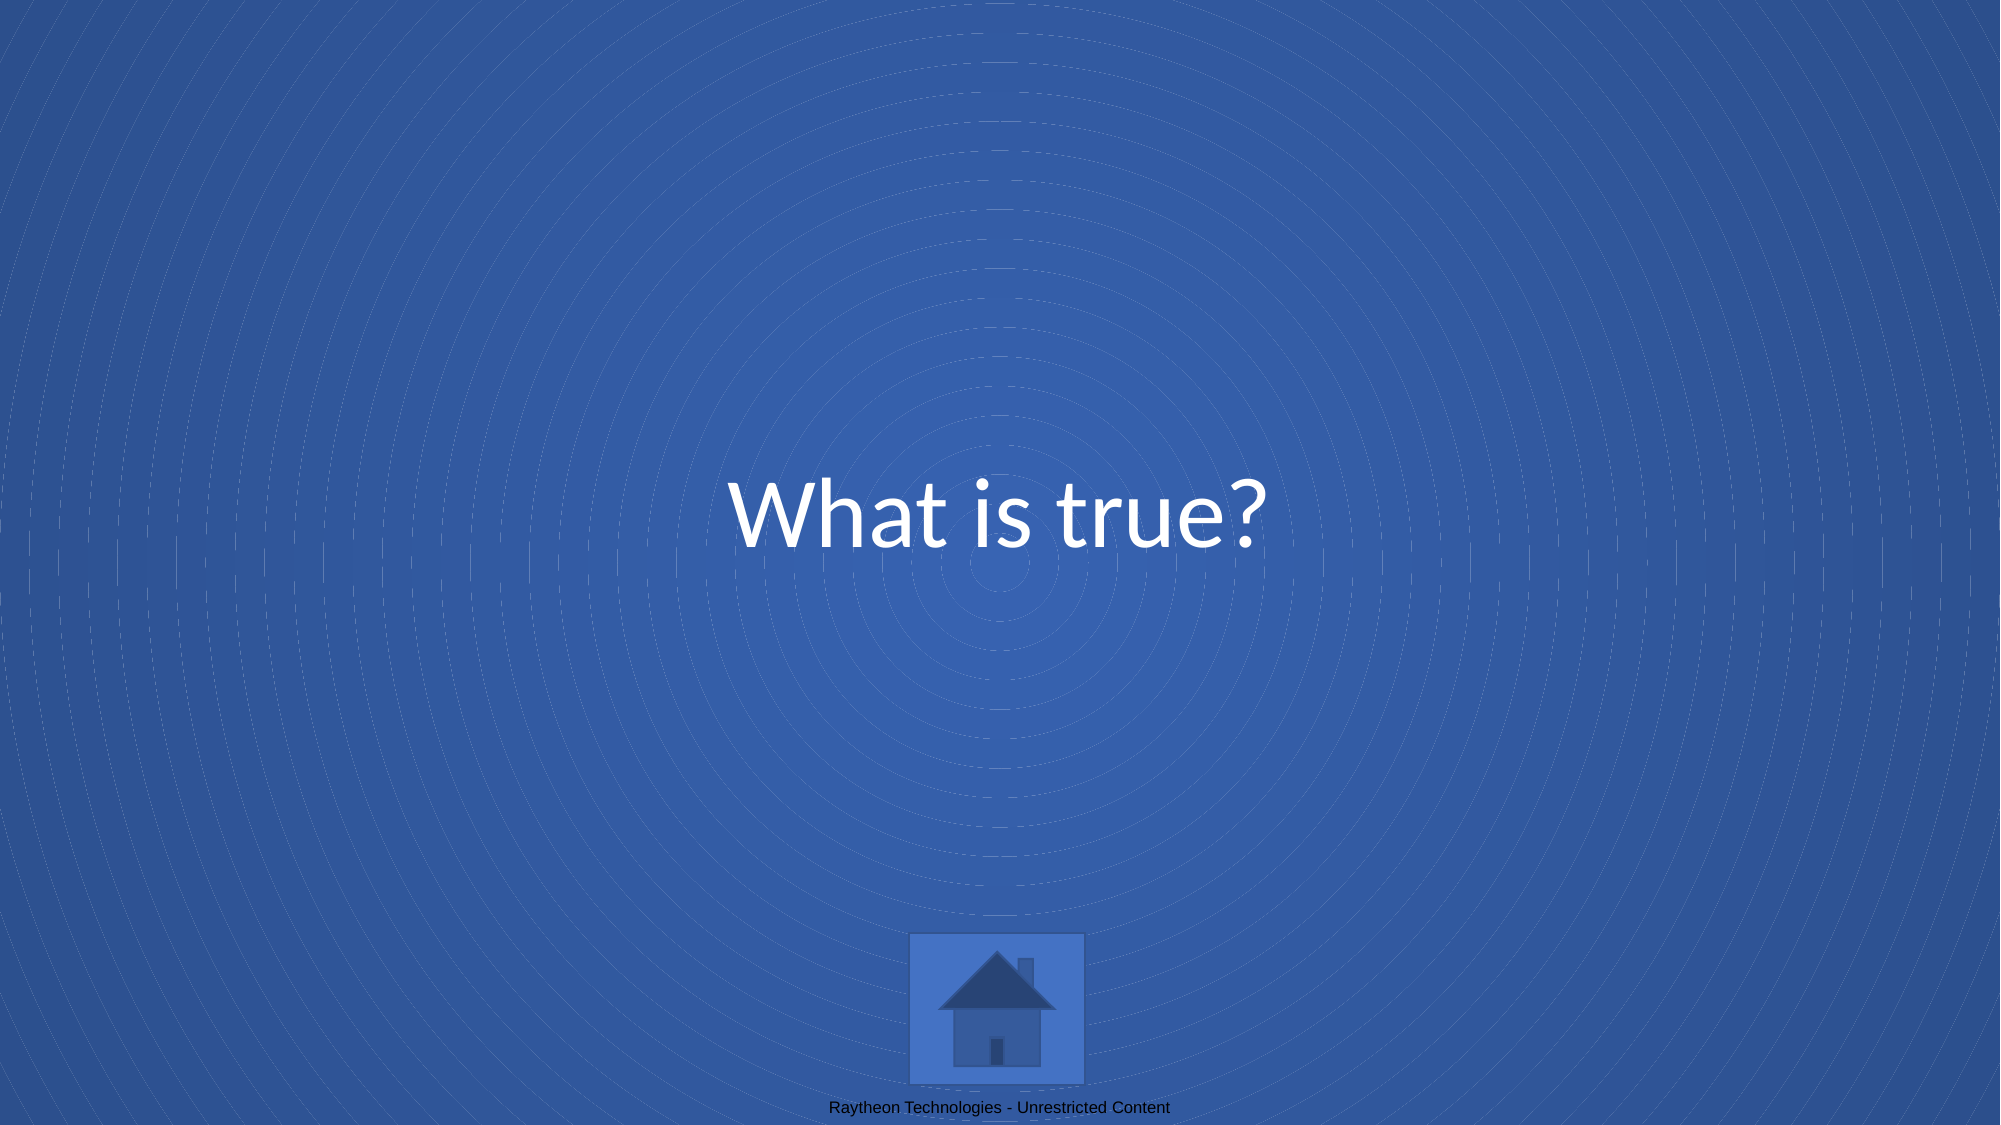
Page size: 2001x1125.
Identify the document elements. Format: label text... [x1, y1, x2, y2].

title What is true? [357, 453, 1643, 672]
text_box [908, 932, 1086, 1086]
text_box Raytheon Technologies - Unrestricted Content [814, 1089, 1186, 1125]
